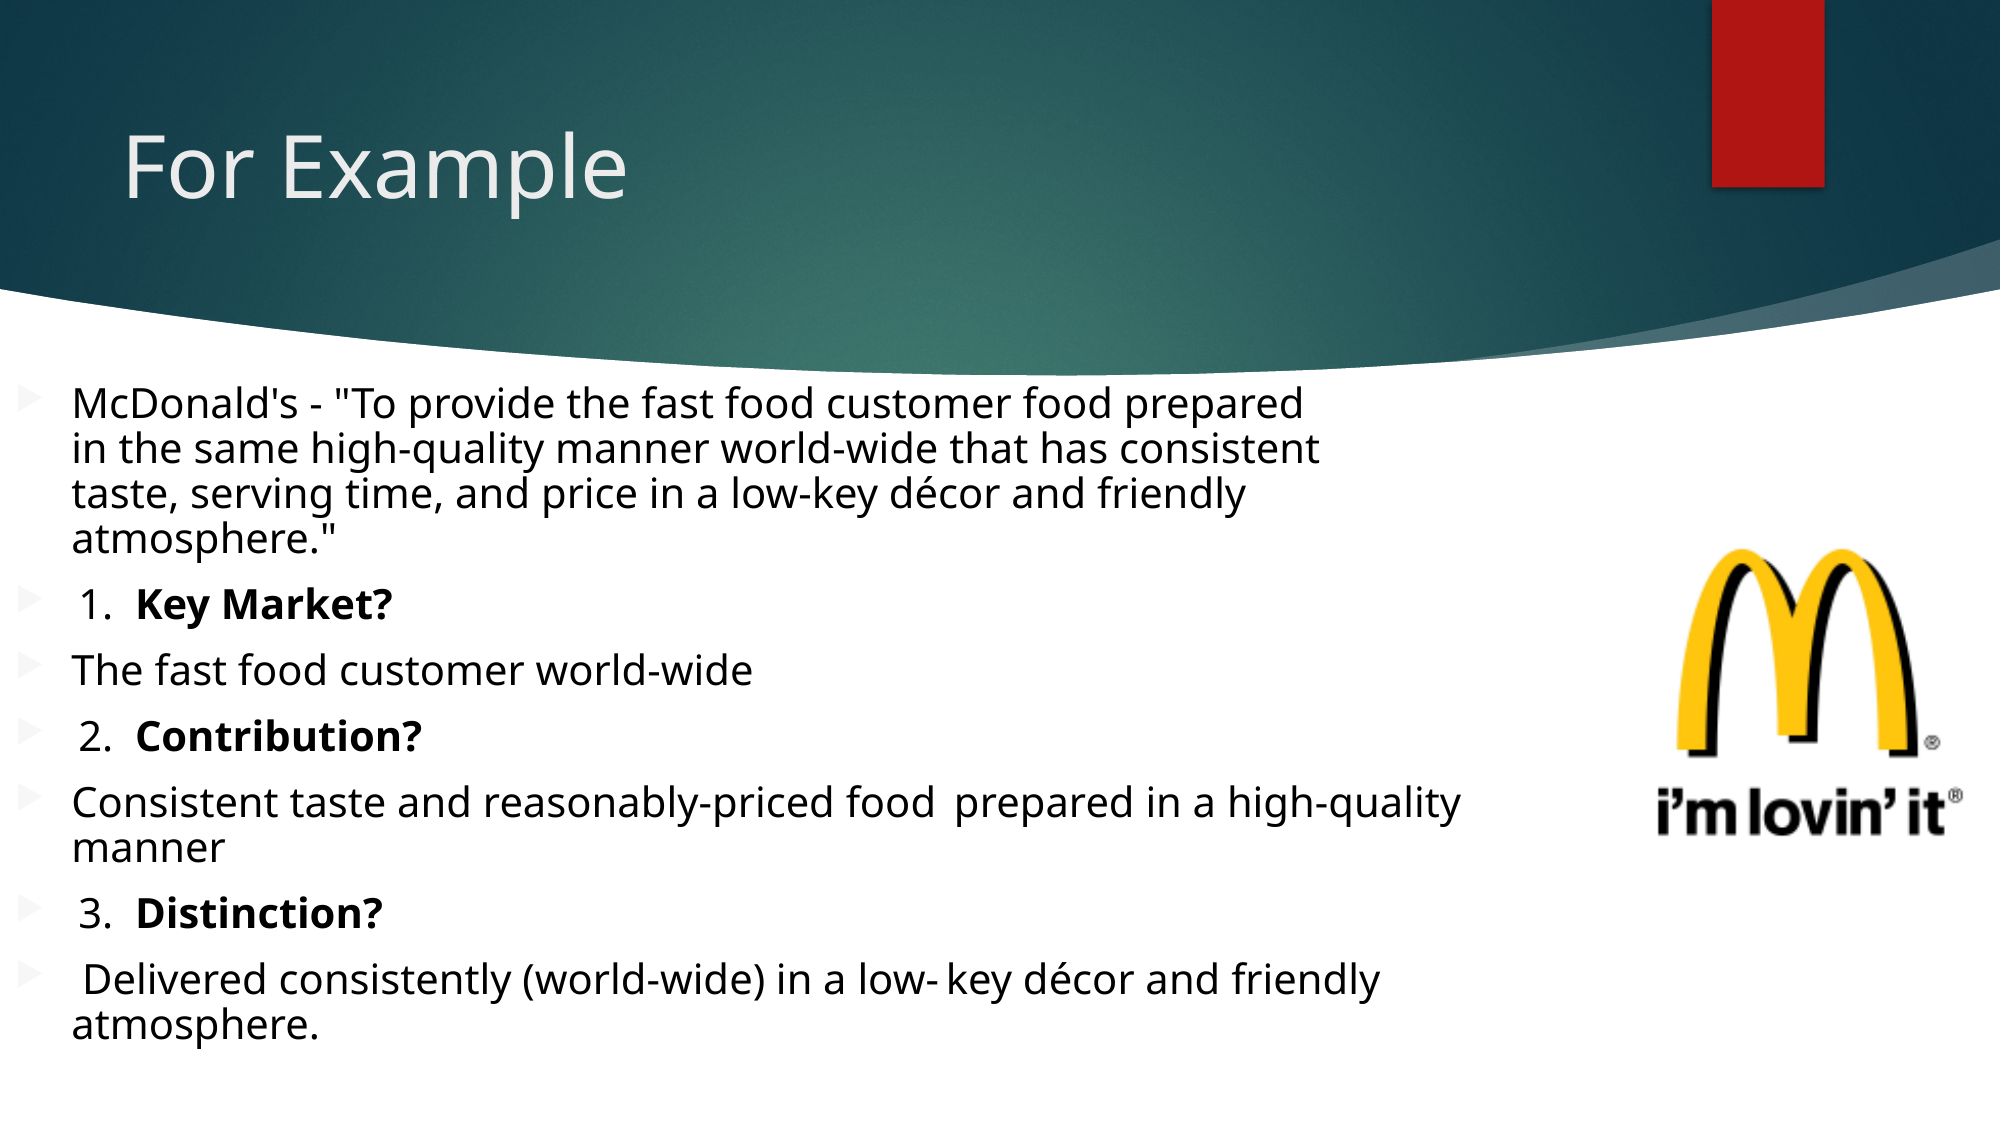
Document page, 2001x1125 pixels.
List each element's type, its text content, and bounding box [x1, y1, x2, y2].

list McDonald's - "To provide the fast food customer food prepared in the same high-quality manner world-wide that has consistent taste, serving time, and price in a low-key décor and friendly atmosphere." 1. Key Market? The fast food customer world-wide 2. Contribution? Consistent taste and reasonably-priced food prepared in a high-quality manner 3. Distinction? Delivered consistently (world-wide) in a low- key décor and friendly atmosphere. [0, 375, 1625, 1097]
text_box [1122, 289, 2000, 475]
text_box [1711, 0, 1825, 188]
text_box [0, 289, 970, 375]
text_box [1453, 239, 2000, 361]
text_box [0, 882, 2000, 1125]
title For Example [106, 103, 1625, 270]
picture [1620, 476, 2000, 873]
text_box [0, 0, 2000, 375]
